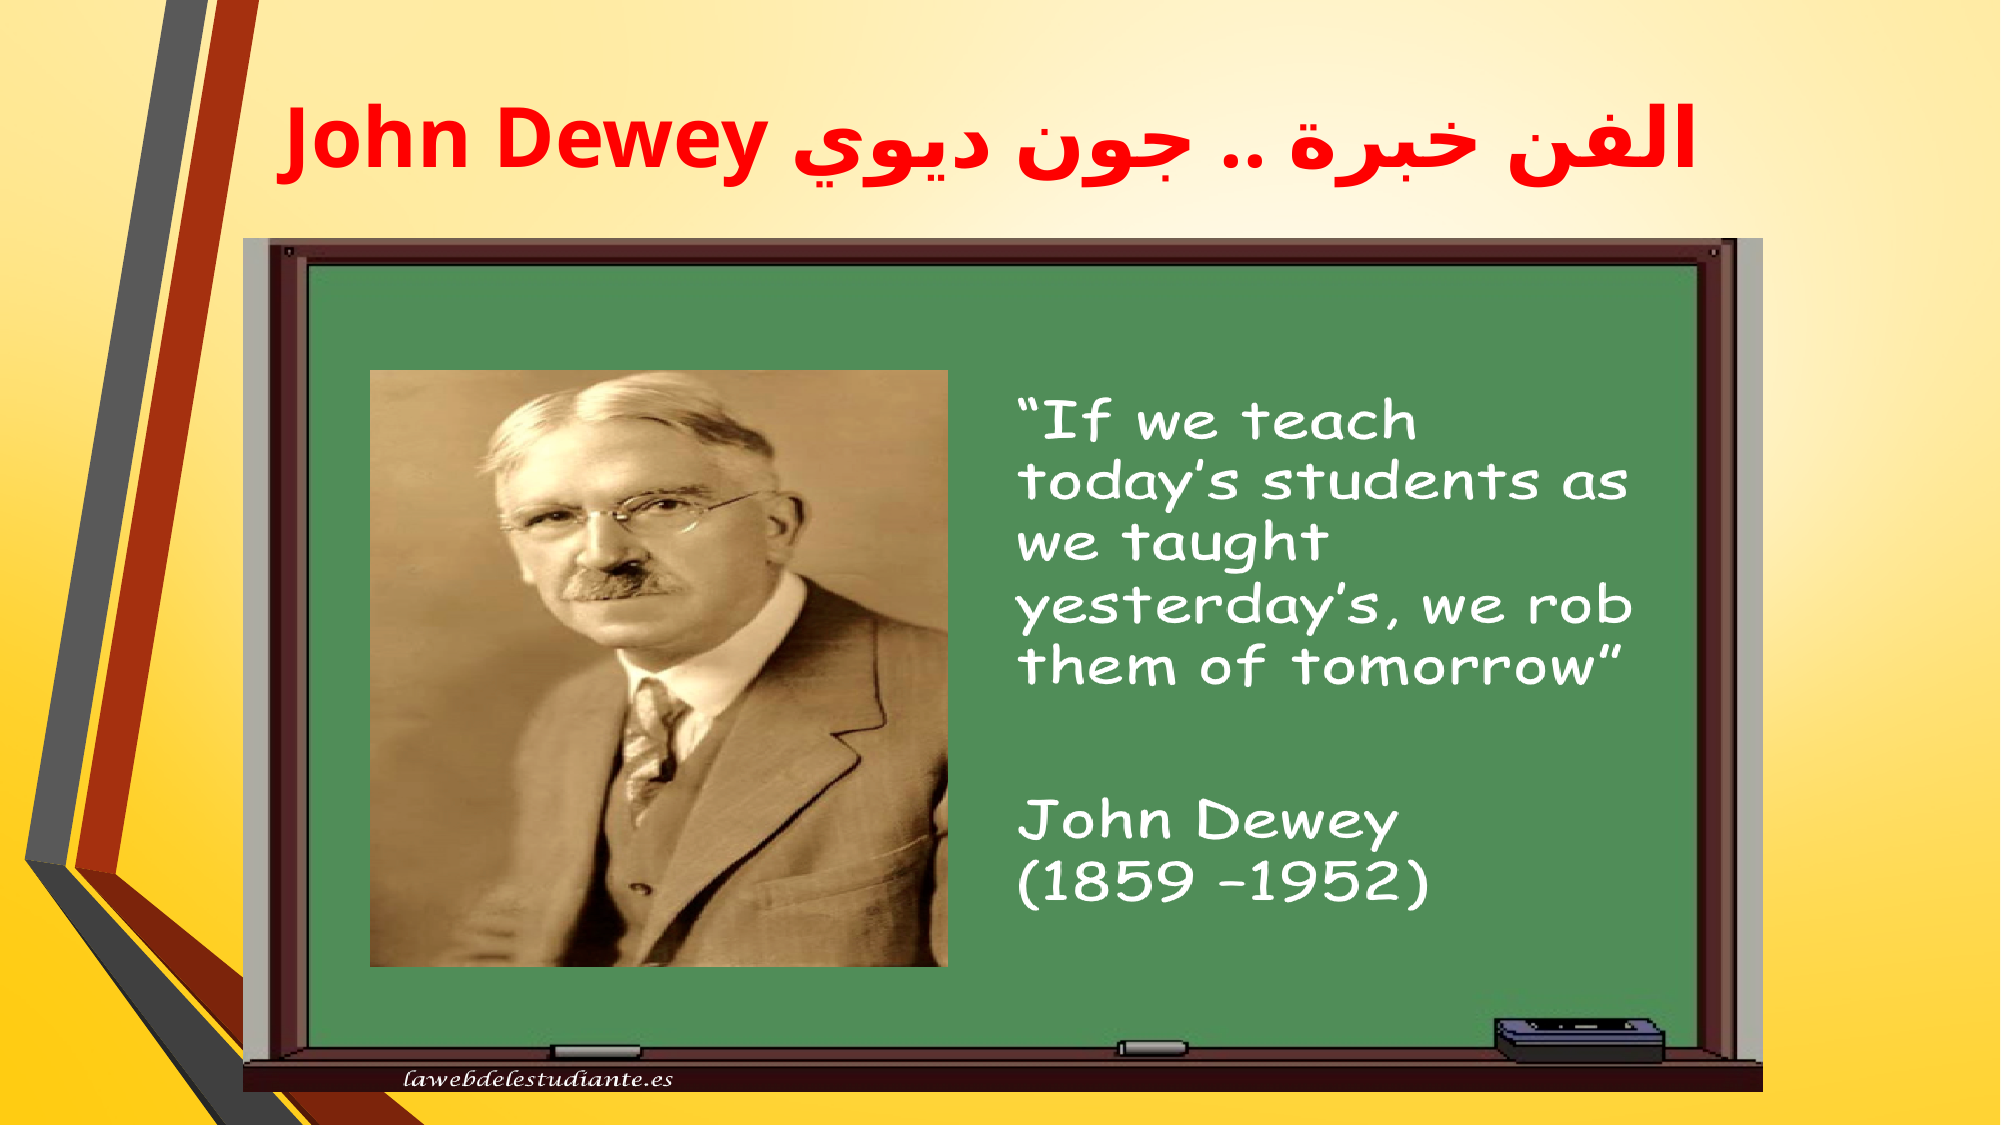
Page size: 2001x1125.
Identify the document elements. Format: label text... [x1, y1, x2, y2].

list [243, 237, 1763, 1093]
title John Dewey الفن خبرة .. جون ديوي [181, 30, 1825, 239]
